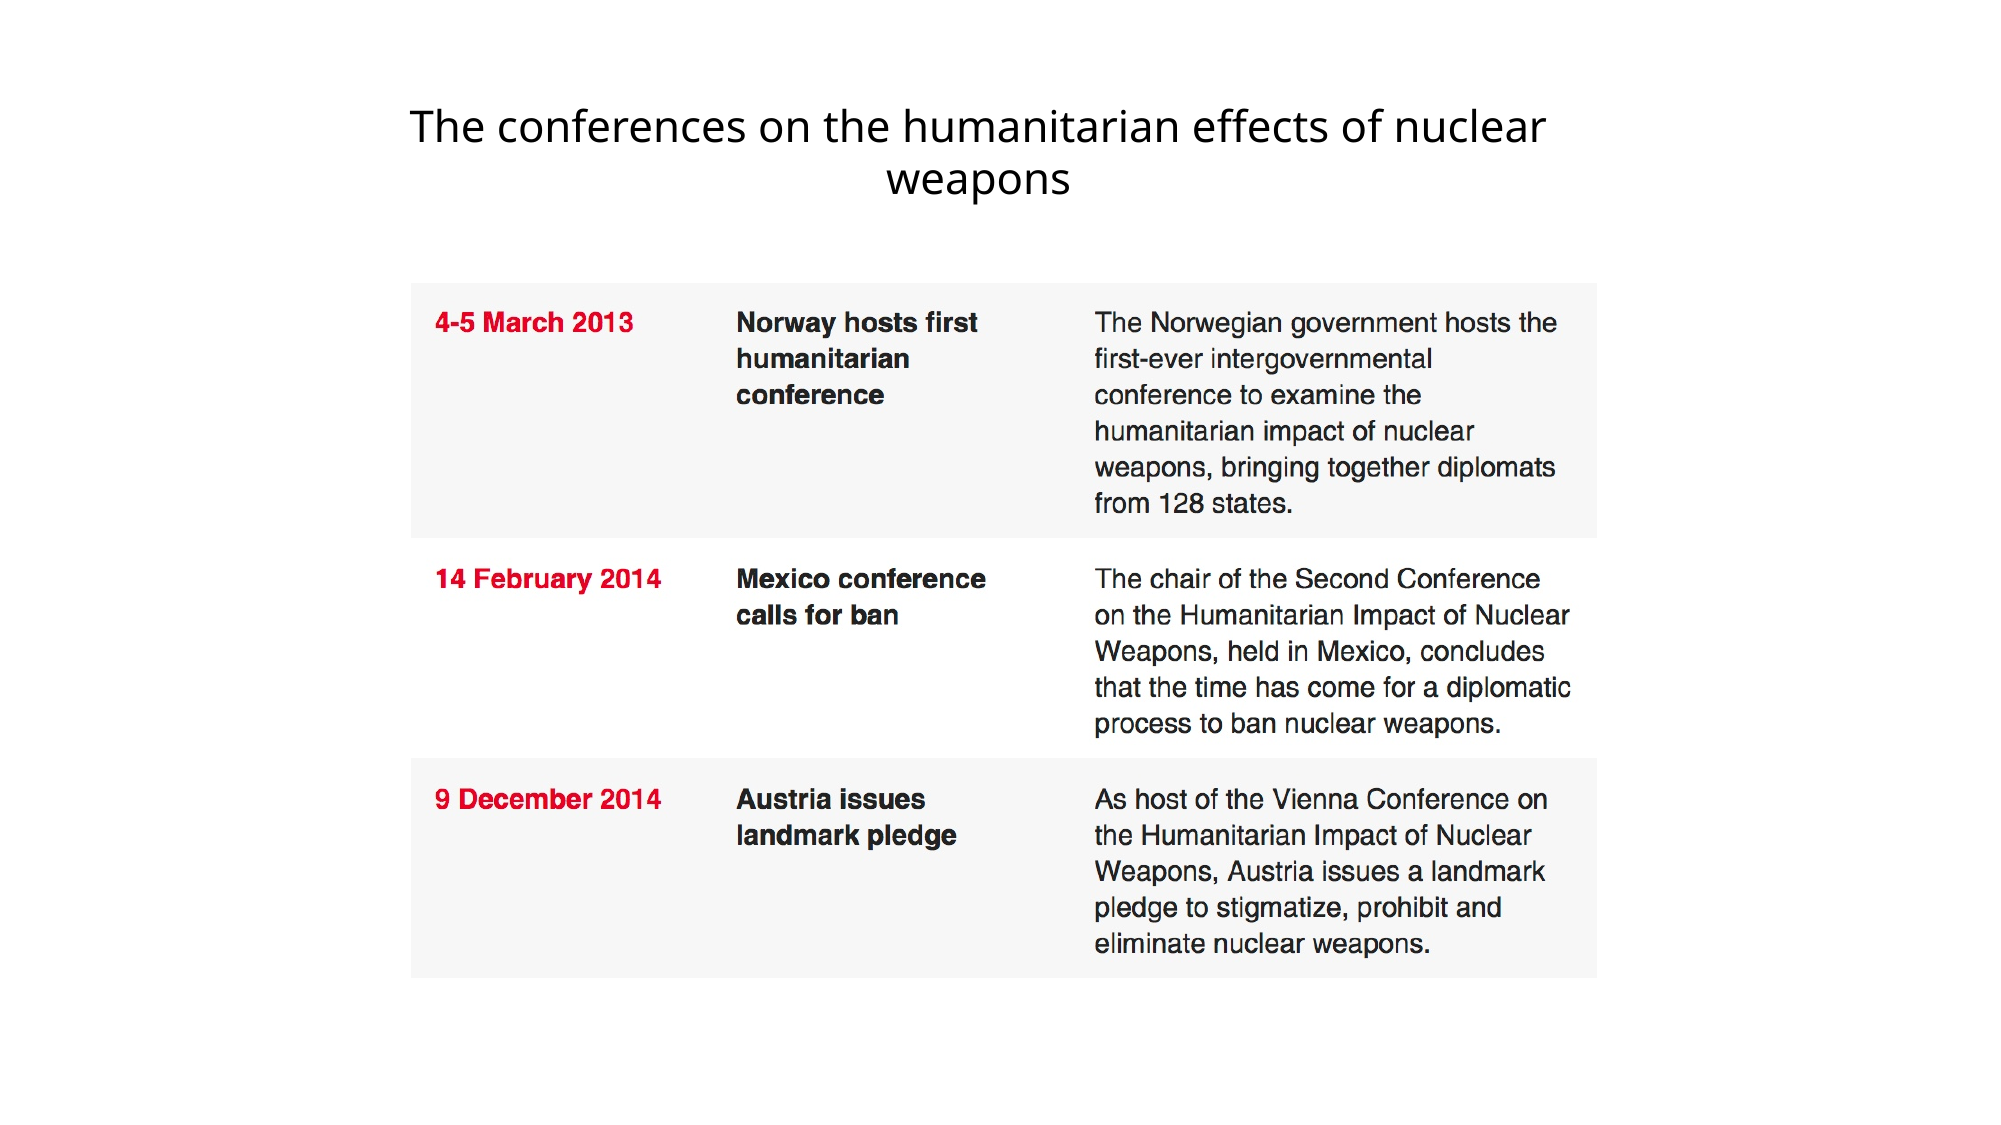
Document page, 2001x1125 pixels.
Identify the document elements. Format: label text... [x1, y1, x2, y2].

text_box The conferences on the humanitarian effects of nuclear weapons [373, 90, 1584, 212]
picture [411, 283, 1598, 985]
